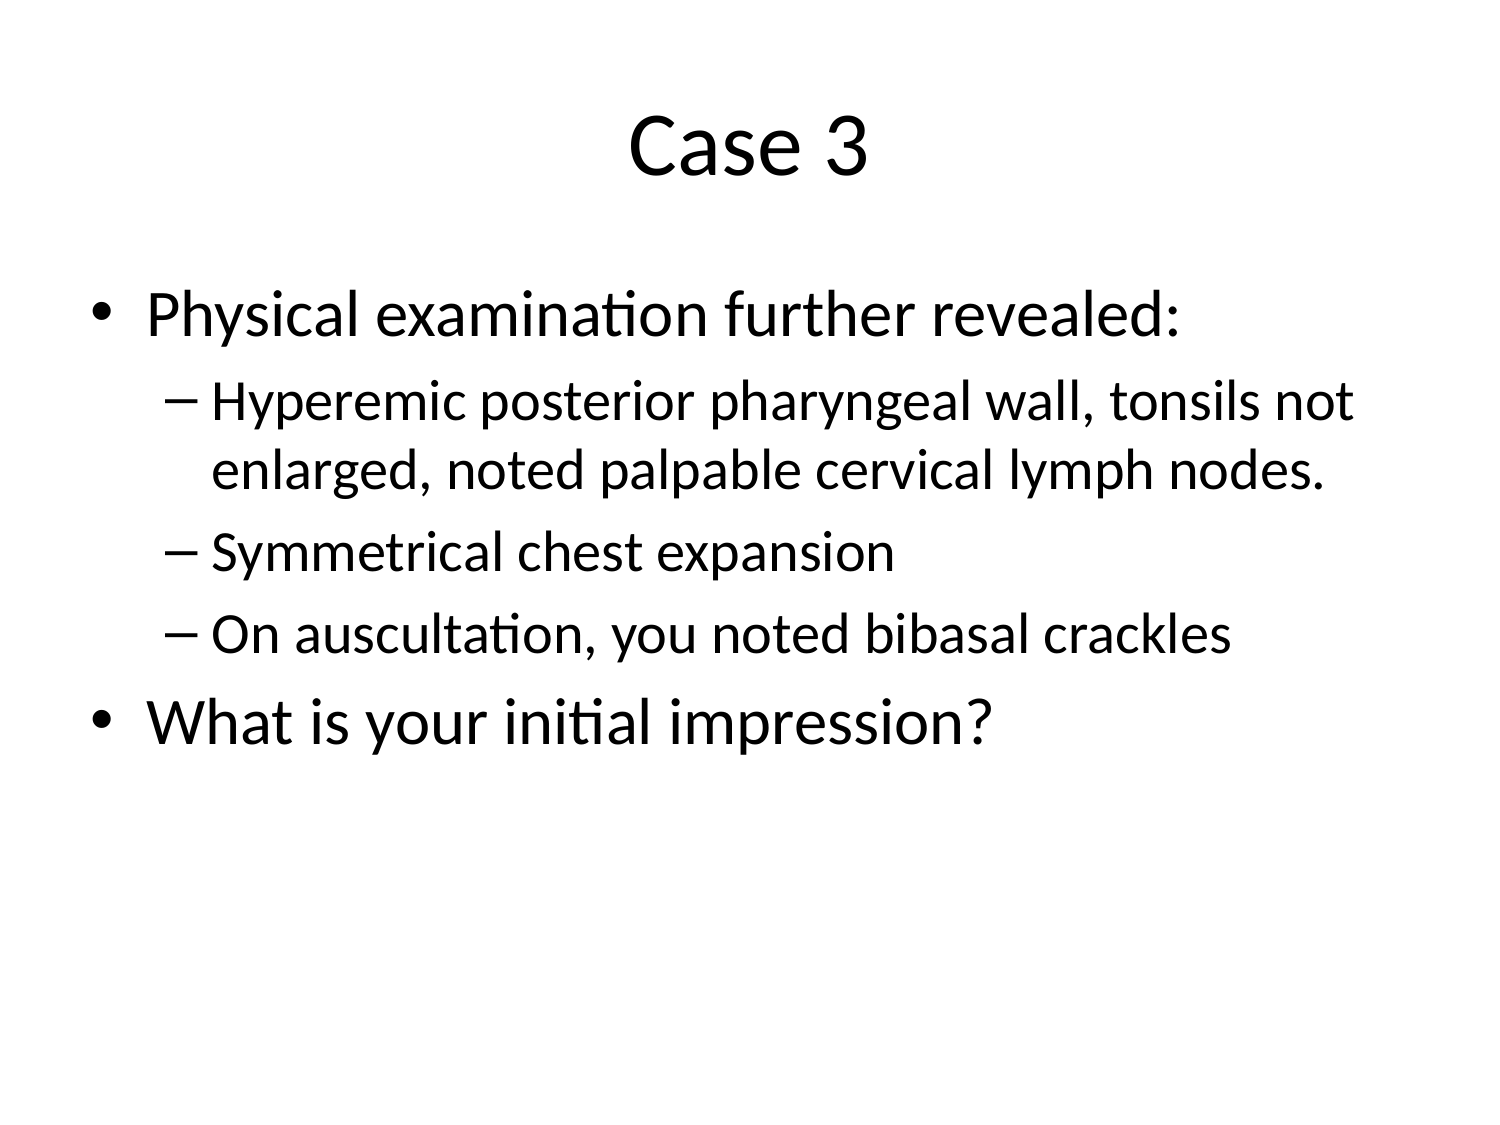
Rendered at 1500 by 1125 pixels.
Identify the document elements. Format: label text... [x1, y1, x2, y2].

list Physical examination further revealed: Hyperemic posterior pharyngeal wall, tonsils not enlarged, noted palpable cervical lymph nodes. Symmetrical chest expansion On auscultation, you noted bibasal crackles What is your initial impression? [75, 262, 1425, 1005]
title Case 3 [75, 45, 1425, 233]
